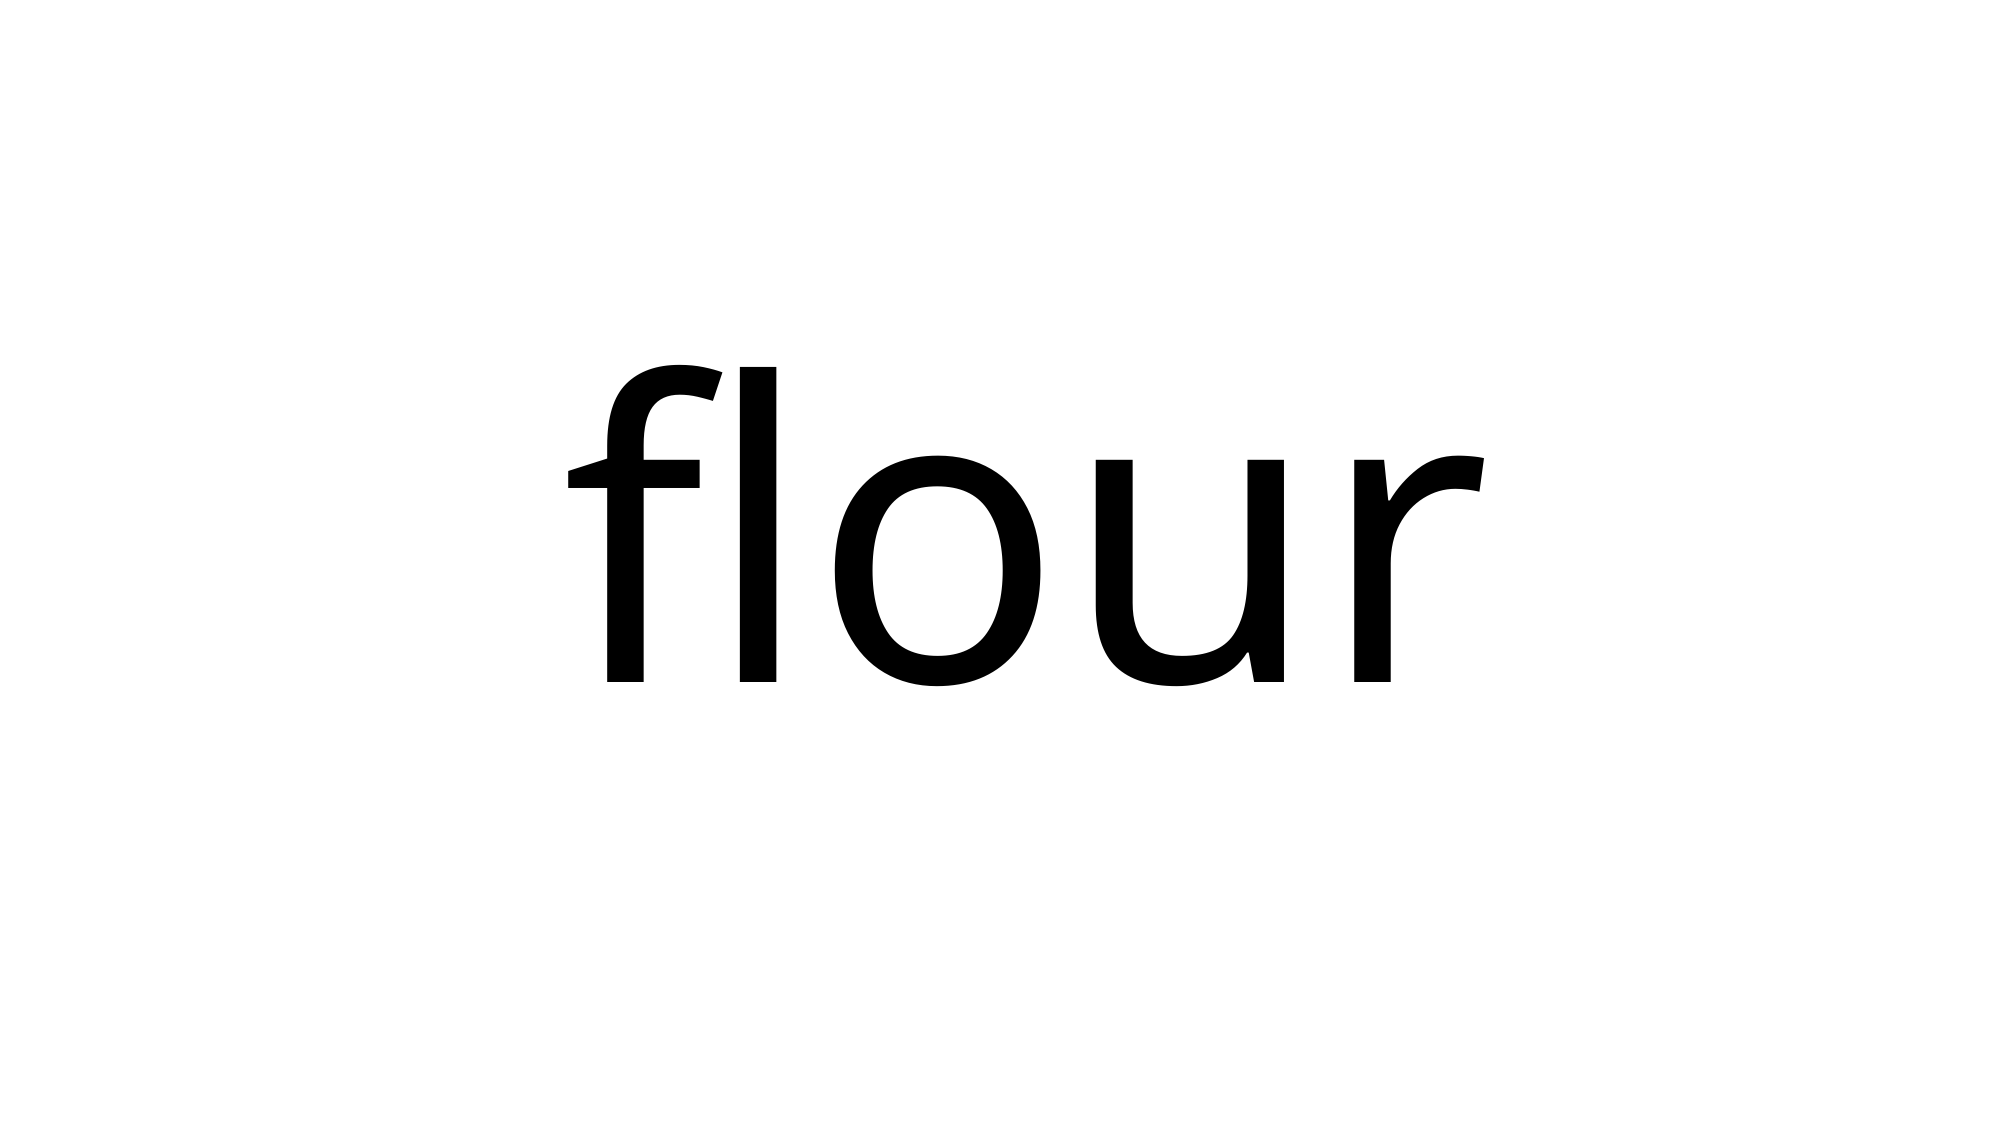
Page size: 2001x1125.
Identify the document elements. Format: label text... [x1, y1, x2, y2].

text_box flour [85, 439, 1968, 657]
